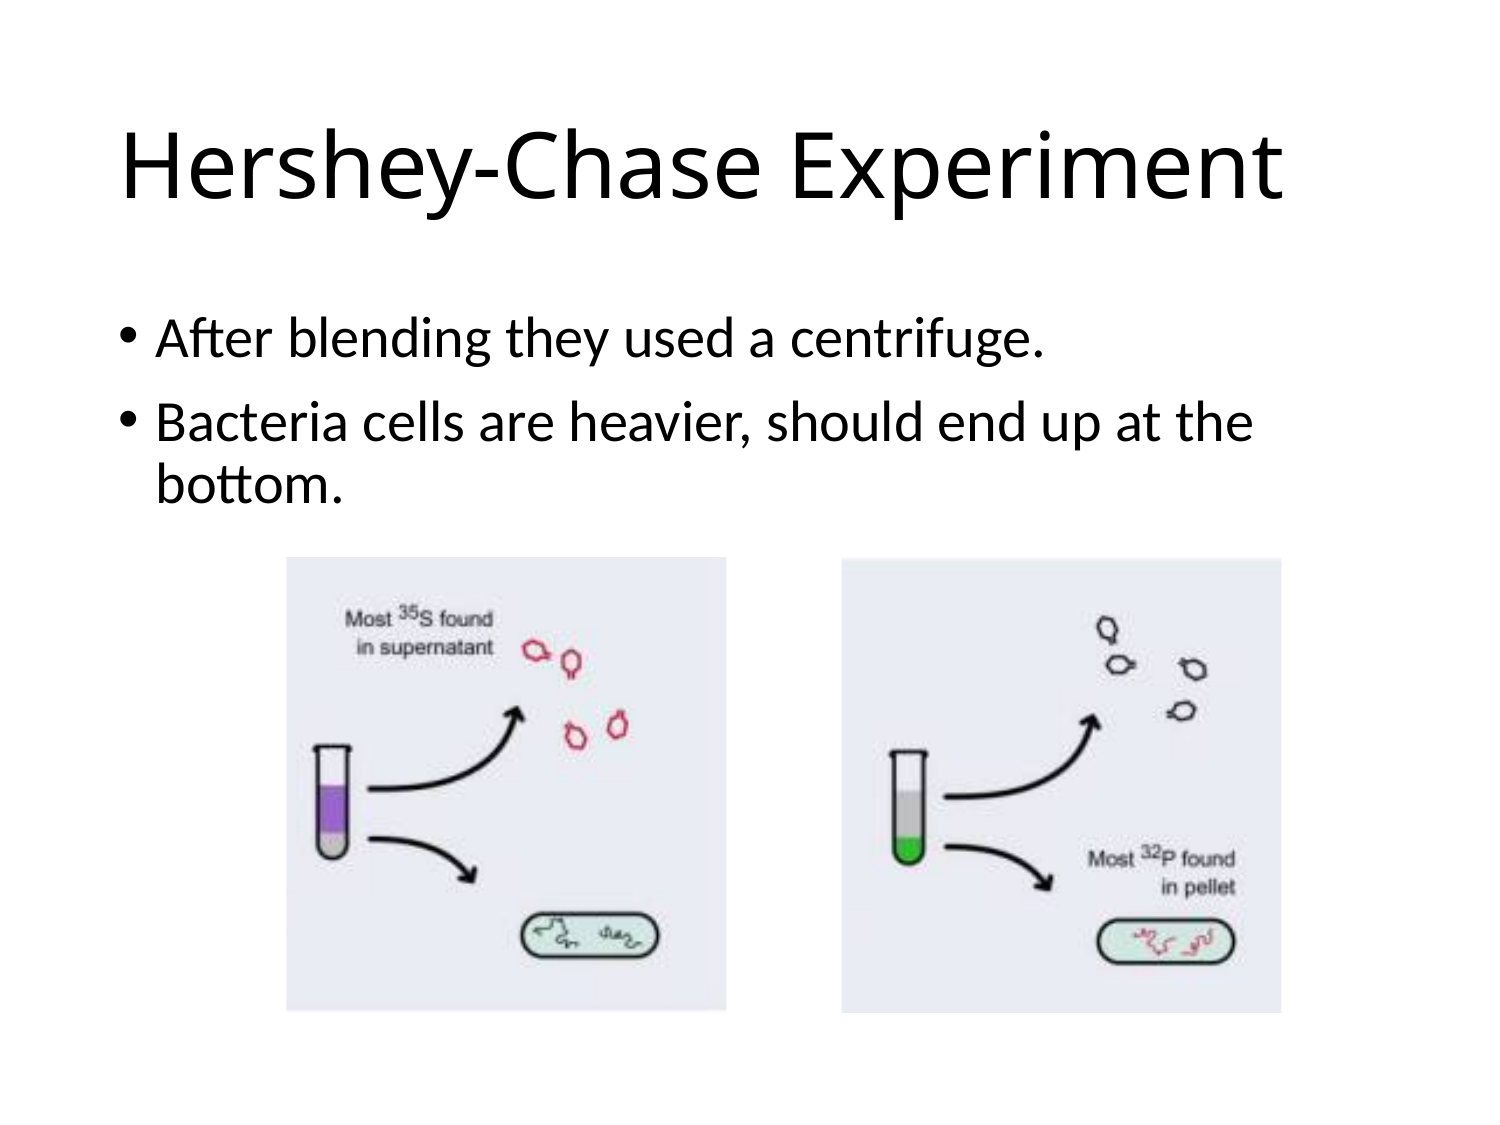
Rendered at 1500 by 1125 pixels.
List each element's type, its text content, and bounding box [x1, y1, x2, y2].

title Hershey-Chase Experiment [103, 59, 1397, 278]
picture [841, 557, 1282, 1014]
picture [286, 557, 727, 1014]
list After blending they used a centrifuge. Bacteria cells are heavier, should end up at the bottom. [103, 299, 1397, 1014]
